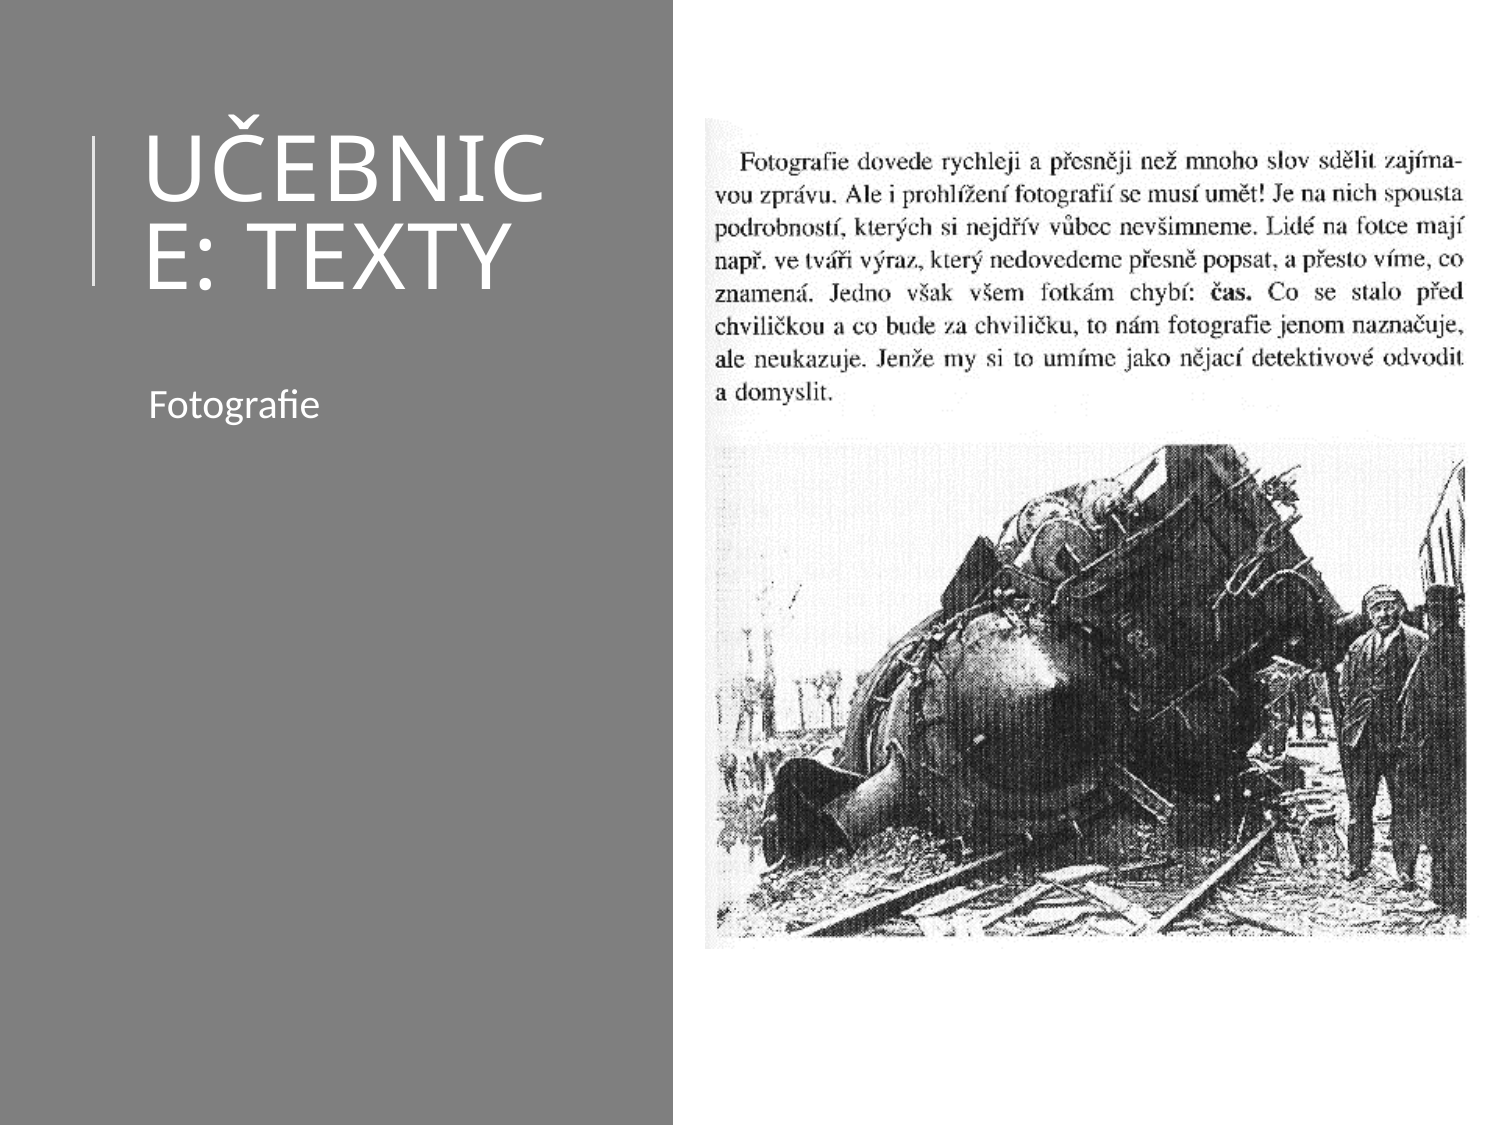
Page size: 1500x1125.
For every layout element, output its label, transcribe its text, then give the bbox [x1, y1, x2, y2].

list Fotografie [126, 375, 593, 1020]
picture [704, 117, 1487, 949]
title učebnice: texty [126, 96, 591, 342]
text_box [0, 0, 674, 1125]
